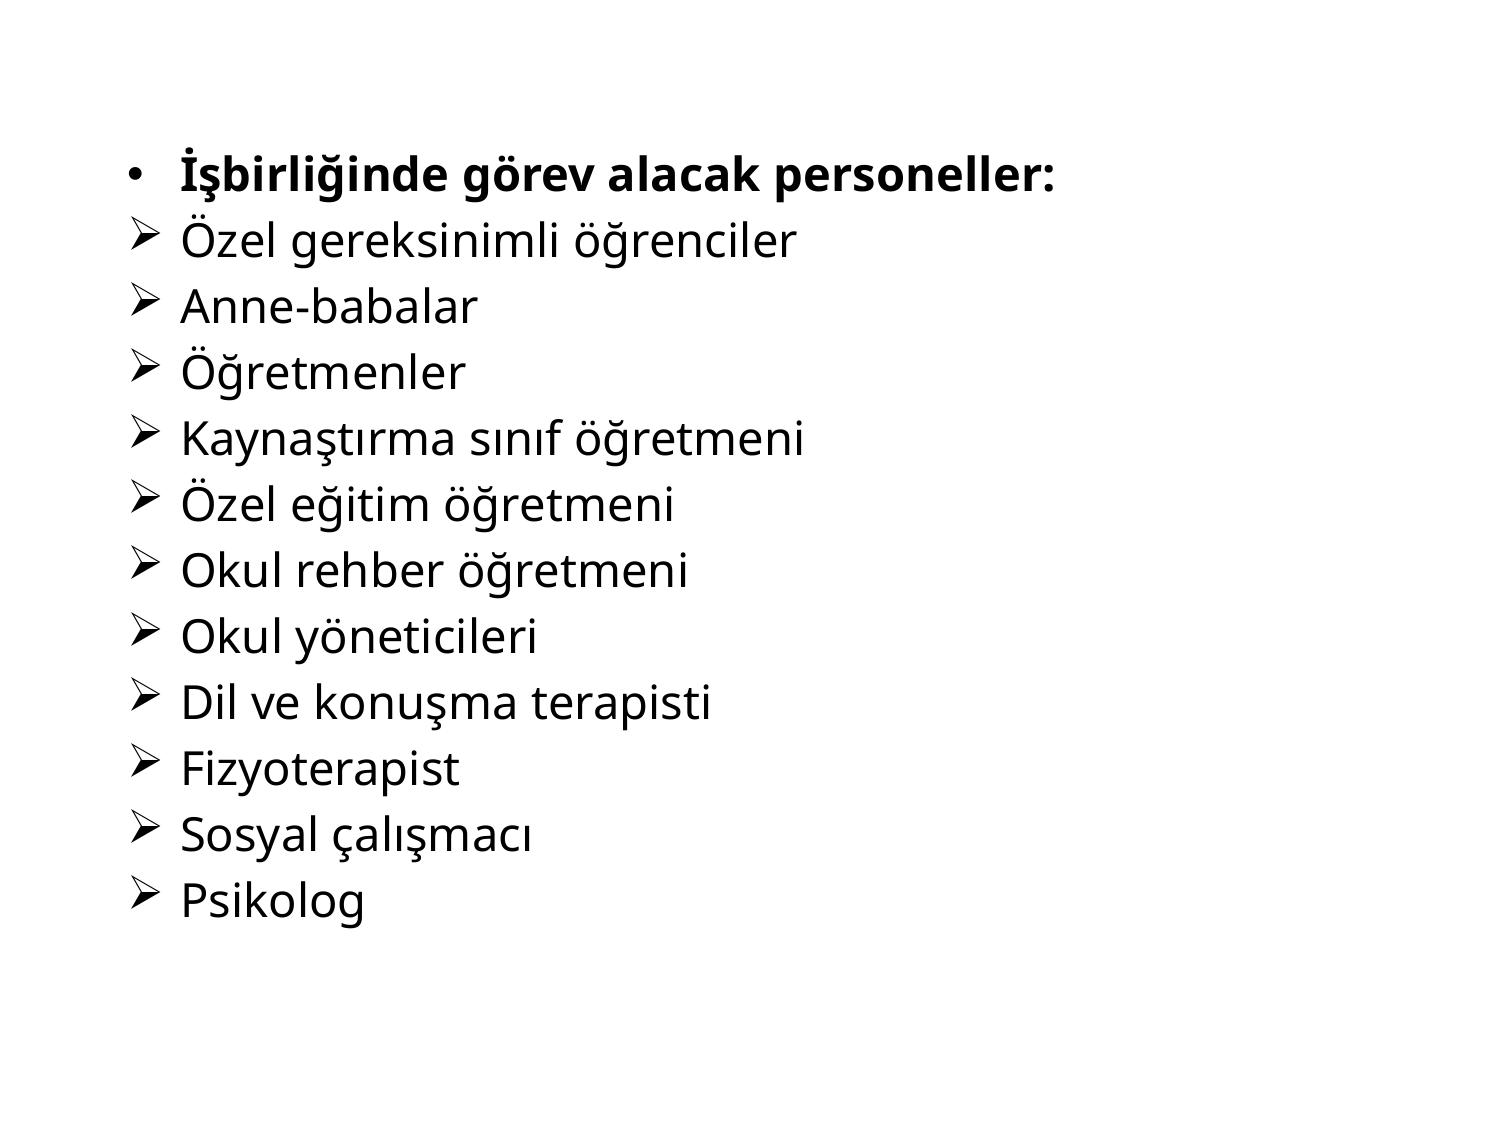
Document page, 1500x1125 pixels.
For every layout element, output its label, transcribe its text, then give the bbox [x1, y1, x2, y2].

list İşbirliğinde görev alacak personeller: Özel gereksinimli öğrenciler Anne-babalar Öğretmenler Kaynaştırma sınıf öğretmeni Özel eğitim öğretmeni Okul rehber öğretmeni Okul yöneticileri Dil ve konuşma terapisti Fizyoterapist Sosyal çalışmacı Psikolog [112, 137, 1338, 937]
